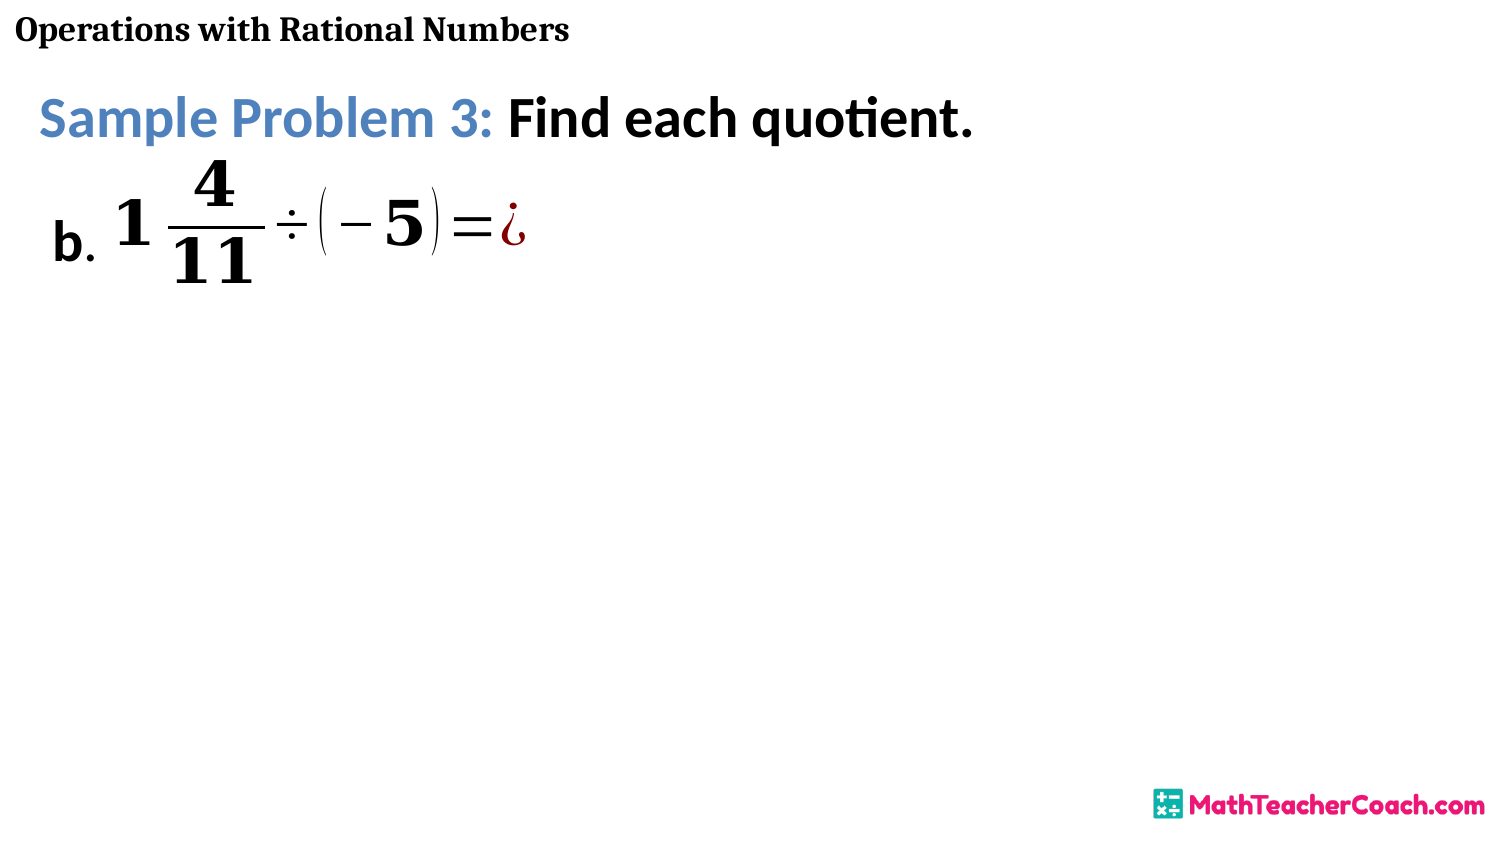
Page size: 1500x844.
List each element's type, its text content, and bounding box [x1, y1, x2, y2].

picture [1149, 784, 1487, 821]
title Operations with Rational Numbers [0, 0, 1350, 57]
list Sample Problem 3: Find each quotient. [24, 71, 1500, 185]
text_box b. [38, 195, 114, 281]
